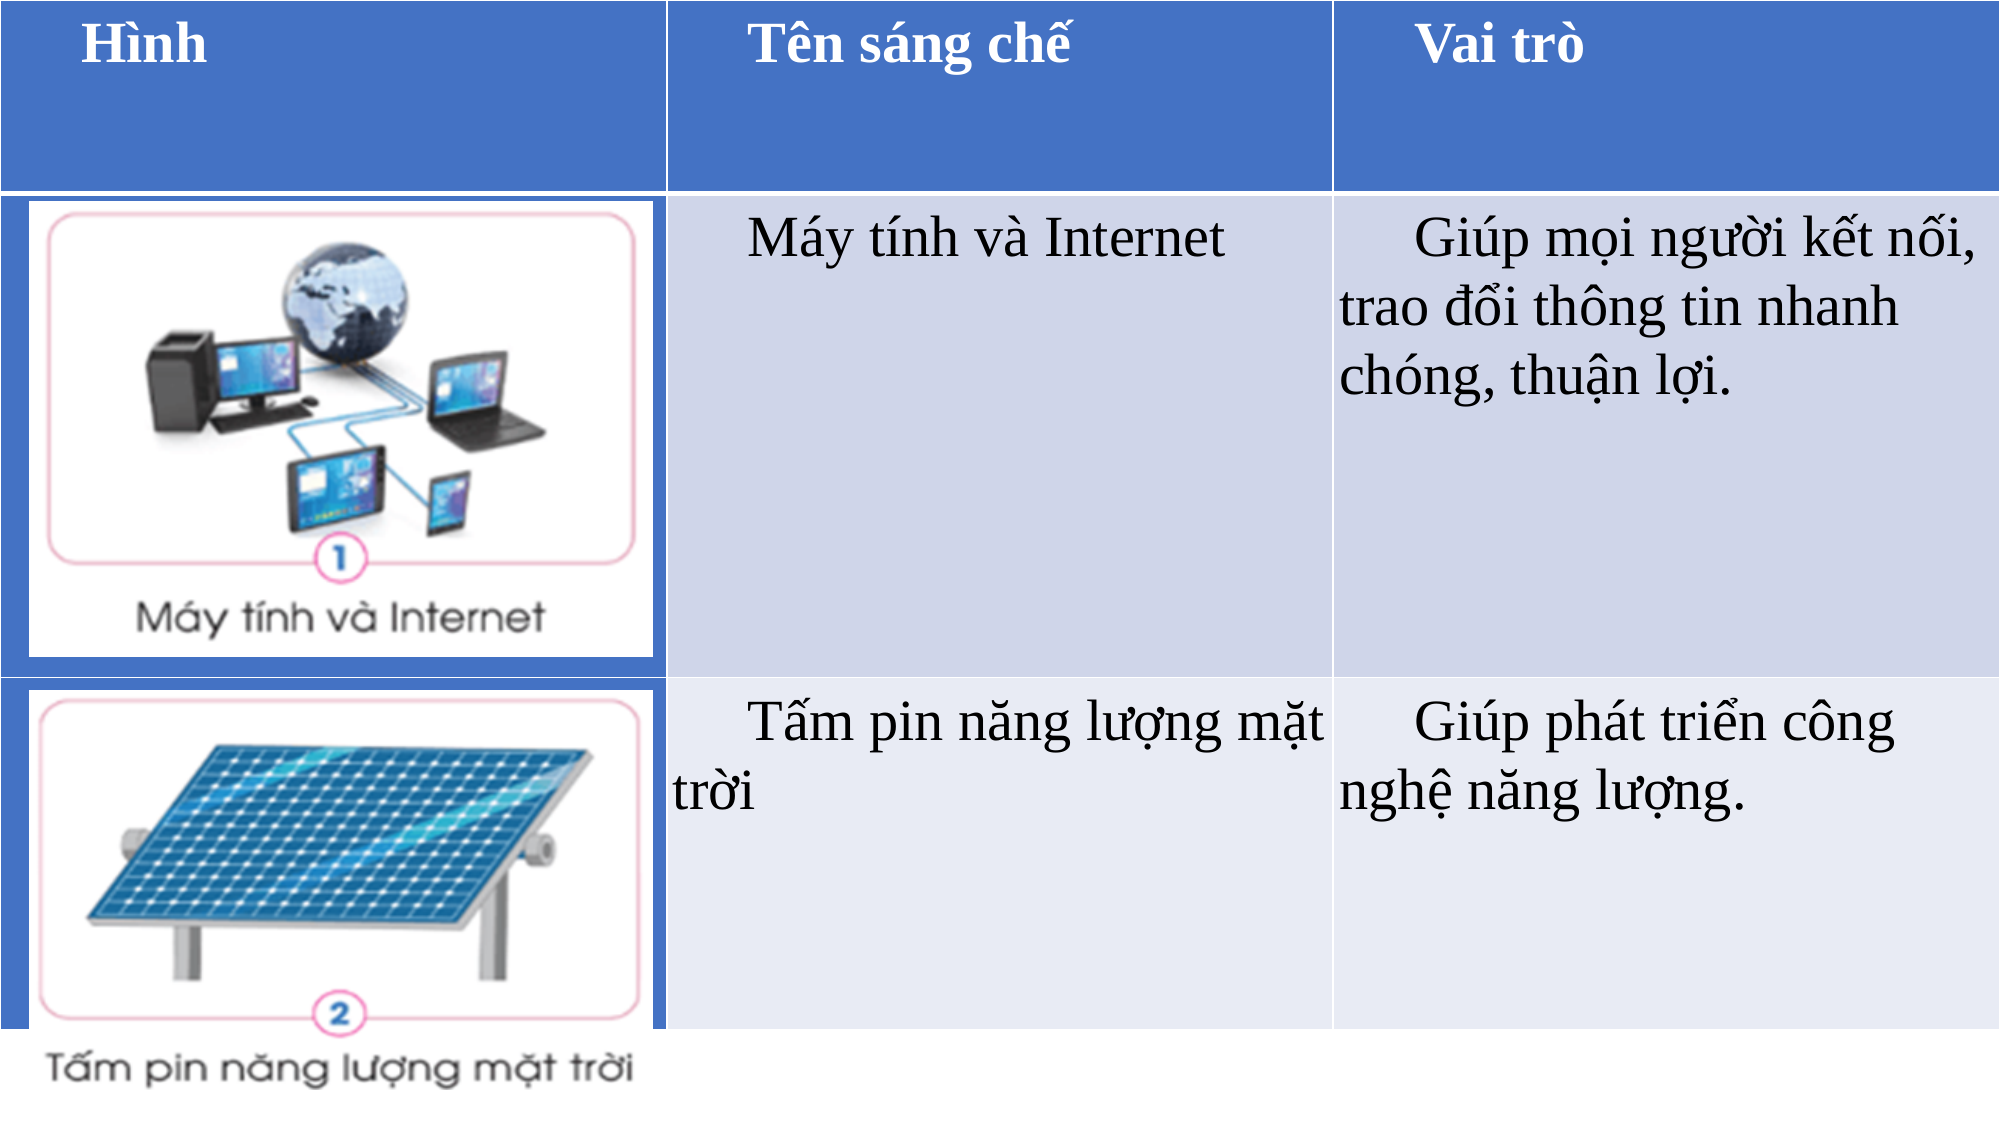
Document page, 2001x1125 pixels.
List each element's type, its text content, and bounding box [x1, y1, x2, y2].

table_cell Máy tính và Internet [668, 196, 1332, 677]
table_header Vai trò [1334, 1, 1999, 191]
table_cell 2 [1, 678, 666, 1029]
table_header Hình [1, 1, 666, 191]
picture [29, 690, 653, 1090]
table_cell Giúp mọi người kết nối, trao đổi thông tin nhanh chóng, thuận lợi. [1334, 196, 1999, 677]
table_cell 1 [1, 196, 666, 677]
table_header Tên sáng chế [668, 1, 1332, 191]
table_cell Giúp phát triển công nghệ năng lượng. [1334, 678, 1999, 1029]
picture [29, 201, 653, 657]
table_cell Tấm pin năng lượng mặt trời [668, 678, 1332, 1029]
